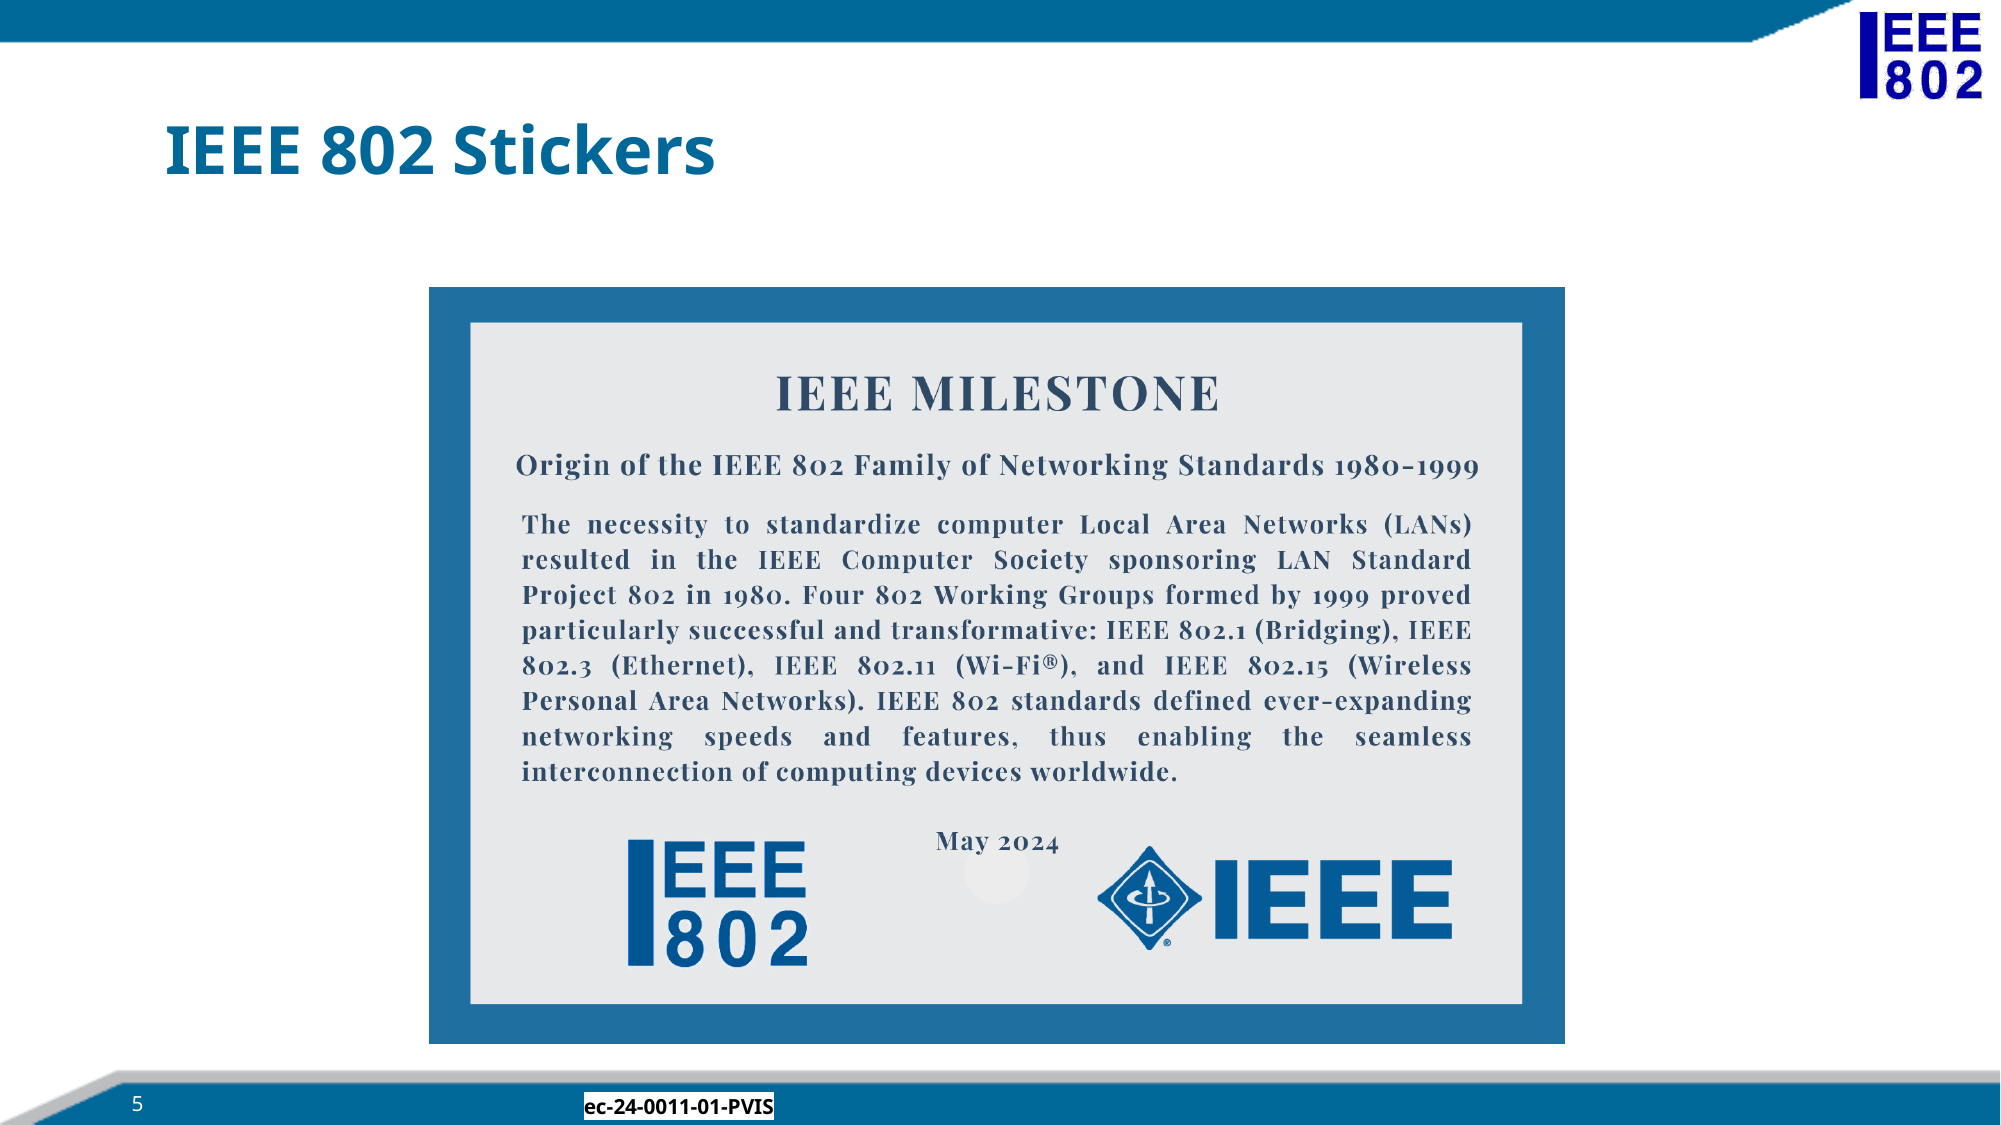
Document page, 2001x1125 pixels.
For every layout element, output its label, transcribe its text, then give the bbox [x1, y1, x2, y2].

title IEEE 802 Stickers [150, 99, 1850, 288]
slide_number 5 [116, 1086, 267, 1122]
picture [0, 0, 2001, 1125]
